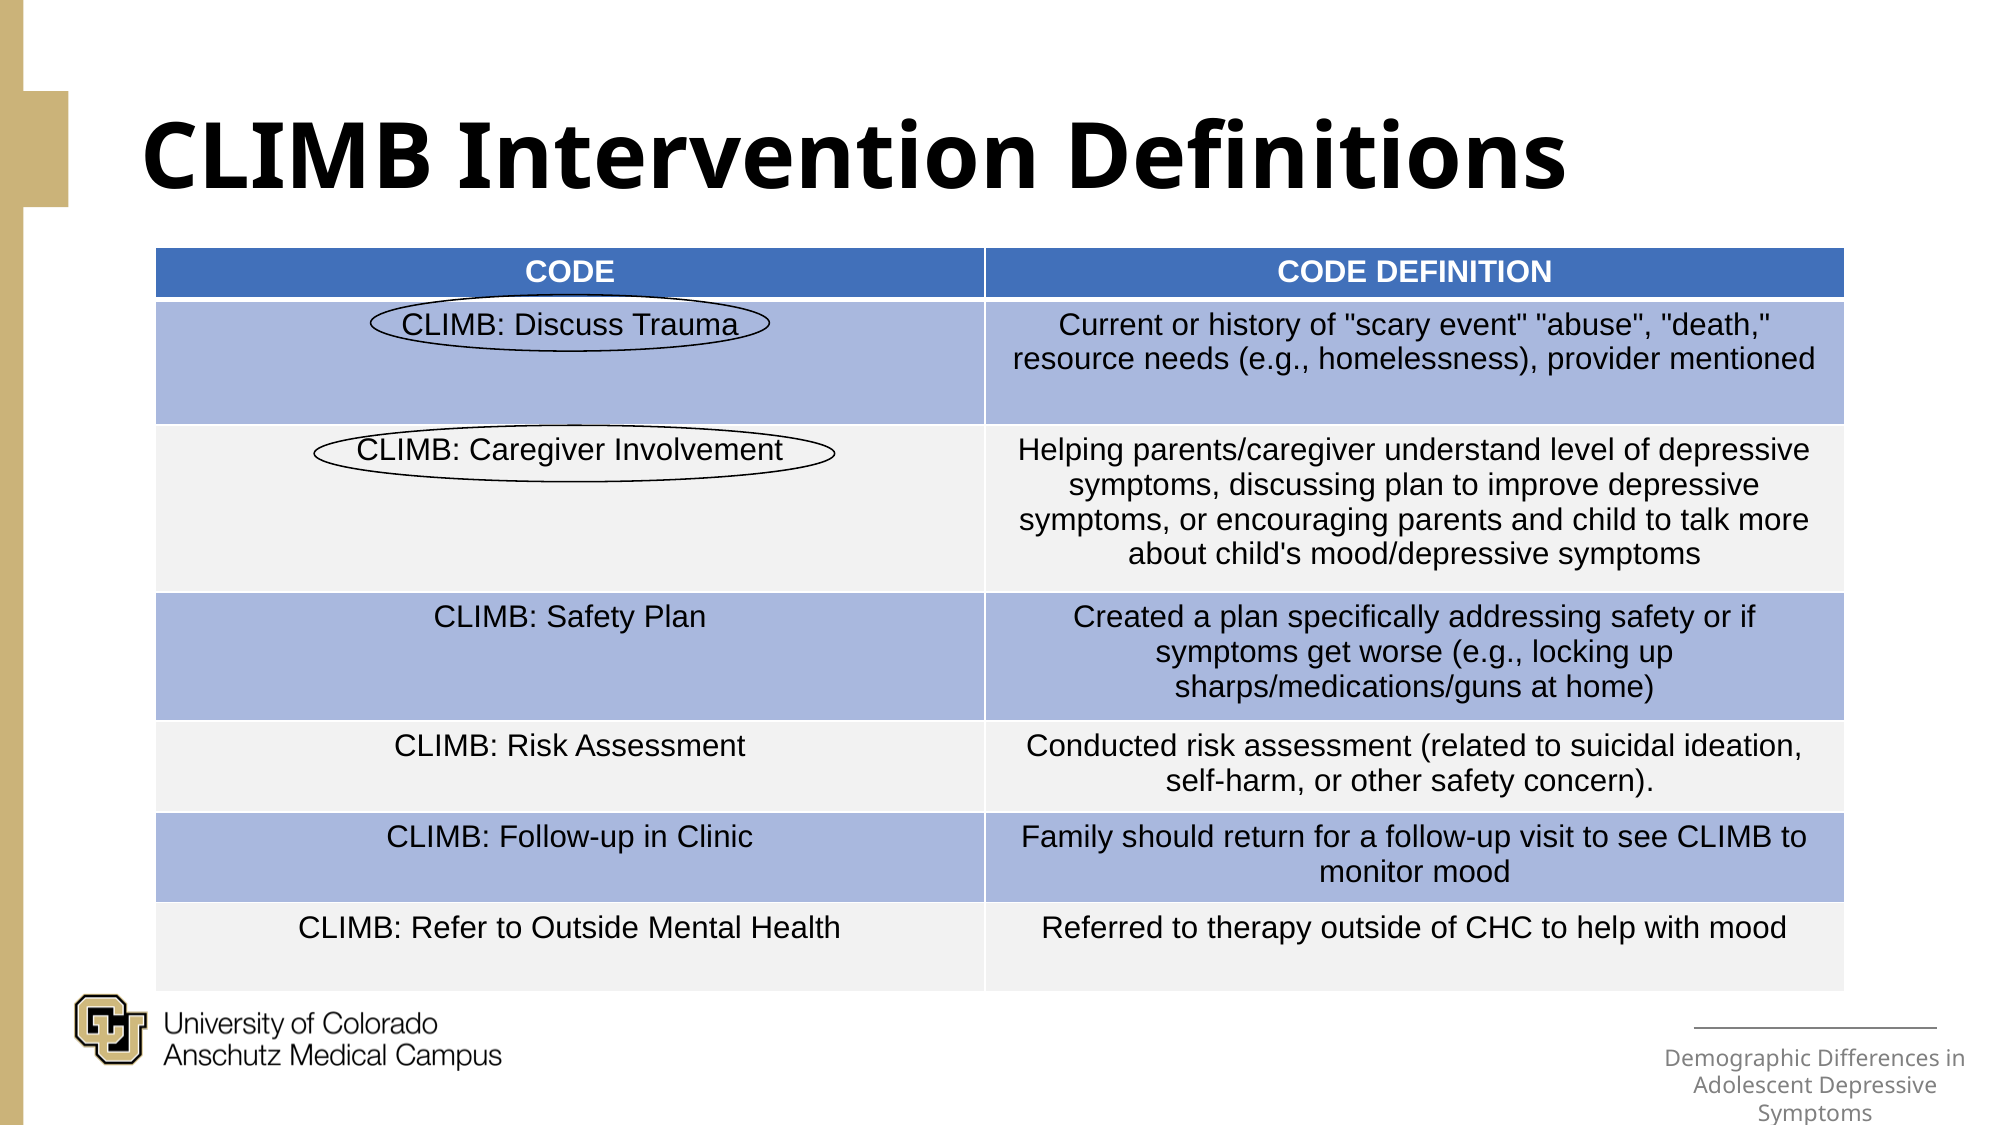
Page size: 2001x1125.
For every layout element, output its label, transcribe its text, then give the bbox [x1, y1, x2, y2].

table_cell Referred to therapy outside of CHC to help with mood [986, 903, 1844, 991]
table_cell CLIMB: Follow-up in Clinic [156, 813, 984, 902]
table_header CODE [156, 248, 984, 297]
table_cell Current or history of "scary event" "abuse", "death," resource needs (e.g., homelessness), provider mentioned [986, 302, 1844, 424]
table_cell CLIMB: Risk Assessment [156, 722, 984, 811]
table_cell CLIMB: Refer to Outside Mental Health [156, 903, 984, 991]
table_cell CLIMB: Safety Plan [156, 593, 984, 720]
text_box [370, 294, 770, 352]
table_cell CLIMB: Discuss Trauma [156, 302, 984, 424]
title CLIMB Intervention Definitions [125, 101, 1816, 208]
picture [73, 993, 502, 1072]
table_cell Helping parents/caregiver understand level of depressive symptoms, discussing plan to improve depressive symptoms, or encouraging parents and child to talk more about child's mood/depressive symptoms [986, 426, 1844, 591]
table_cell Conducted risk assessment (related to suicidal ideation, self-harm, or other safety concern). [986, 722, 1844, 811]
table_cell CLIMB: Caregiver Involvement [156, 426, 984, 591]
table_header CODE DEFINITION [986, 248, 1844, 297]
table_cell Family should return for a follow-up visit to see CLIMB to monitor mood [986, 813, 1844, 902]
table_cell Created a plan specifically addressing safety or if symptoms get worse (e.g., locking up sharps/medications/guns at home) [986, 593, 1844, 720]
text_box [314, 425, 835, 482]
